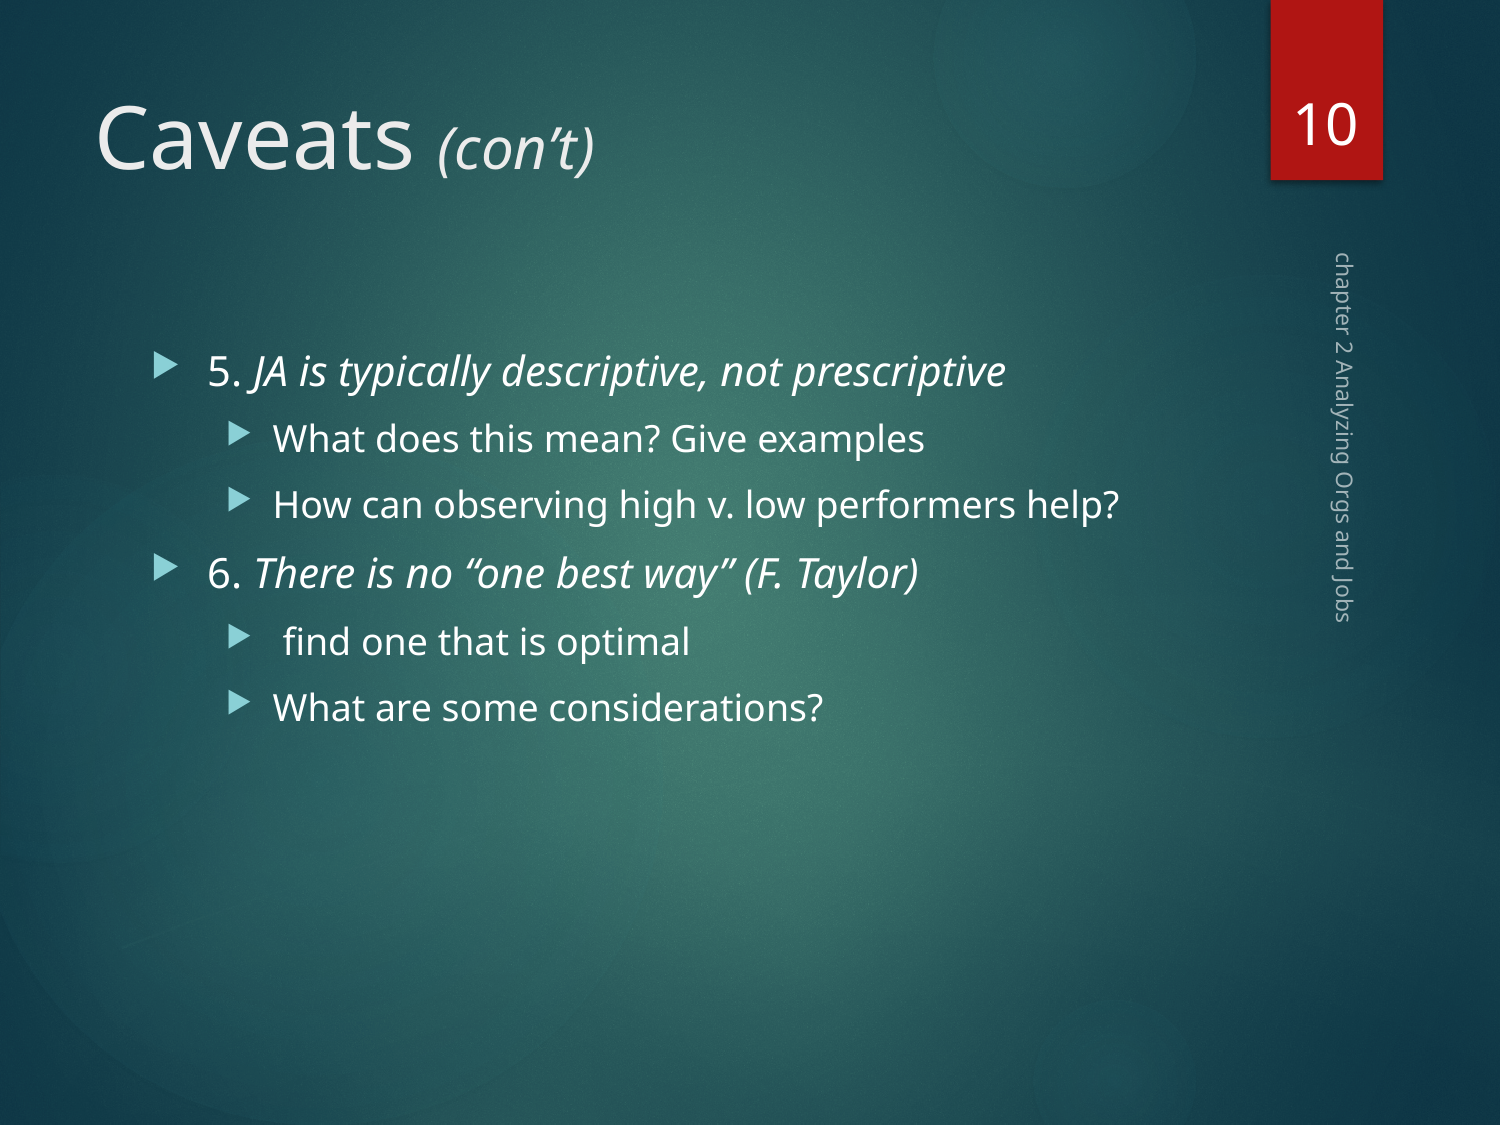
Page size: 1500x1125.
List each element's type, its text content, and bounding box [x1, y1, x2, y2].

title Caveats (con’t) [79, 74, 1237, 304]
list 5. JA is typically descriptive, not prescriptive What does this mean? Give examples How can observing high v. low performers help? 6. There is no “one best way” (F. Taylor) find one that is optimal What are some considerations? [135, 336, 1237, 1025]
footer chapter 2 Analyzing Orgs and Jobs [1320, 237, 1358, 871]
slide_number 10 [1273, 48, 1378, 175]
